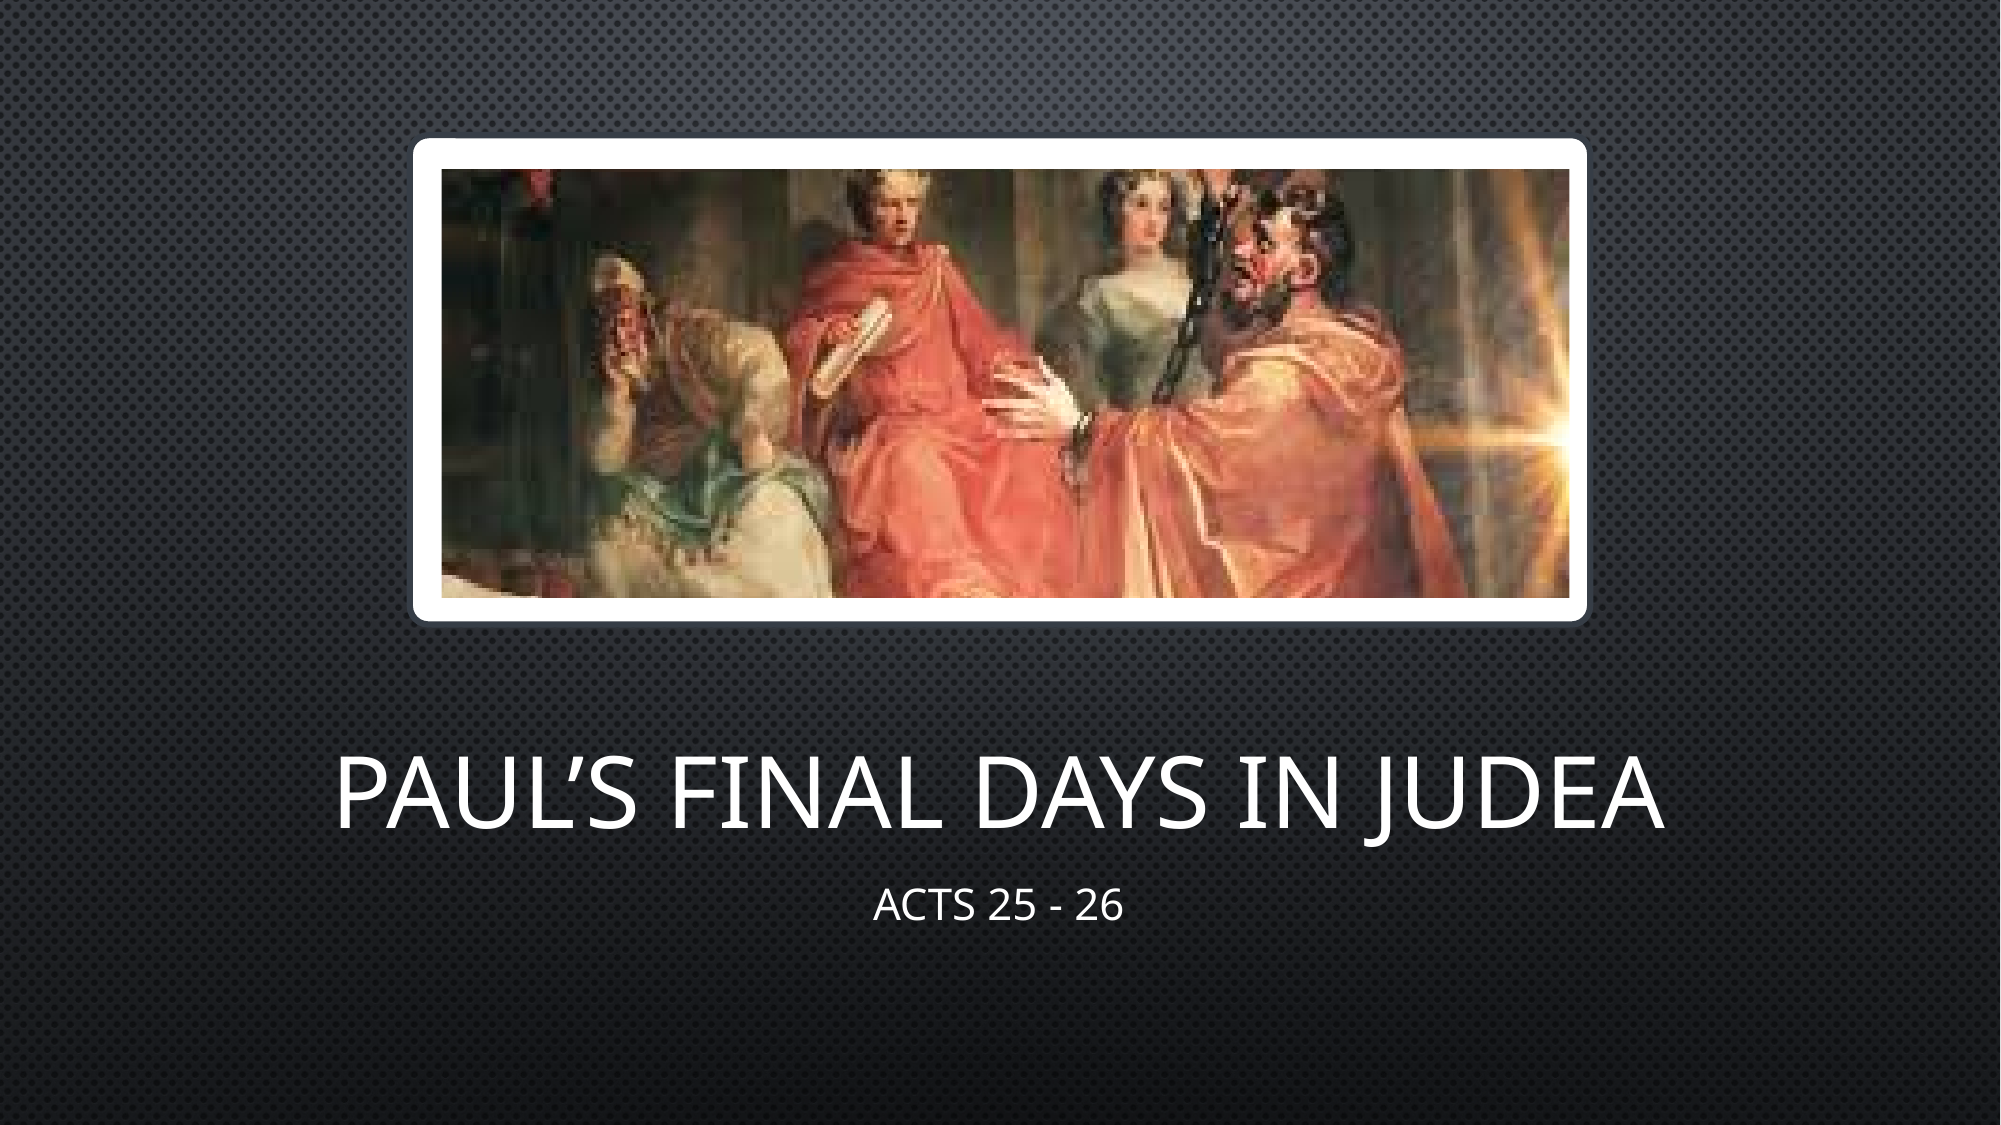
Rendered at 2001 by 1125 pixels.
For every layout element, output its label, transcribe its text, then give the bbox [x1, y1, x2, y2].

picture [441, 169, 1570, 598]
subtitle Acts 25 - 26 [287, 868, 1711, 981]
text_box [408, 133, 1592, 627]
title Paul’s final days in Judea [287, 637, 1711, 857]
